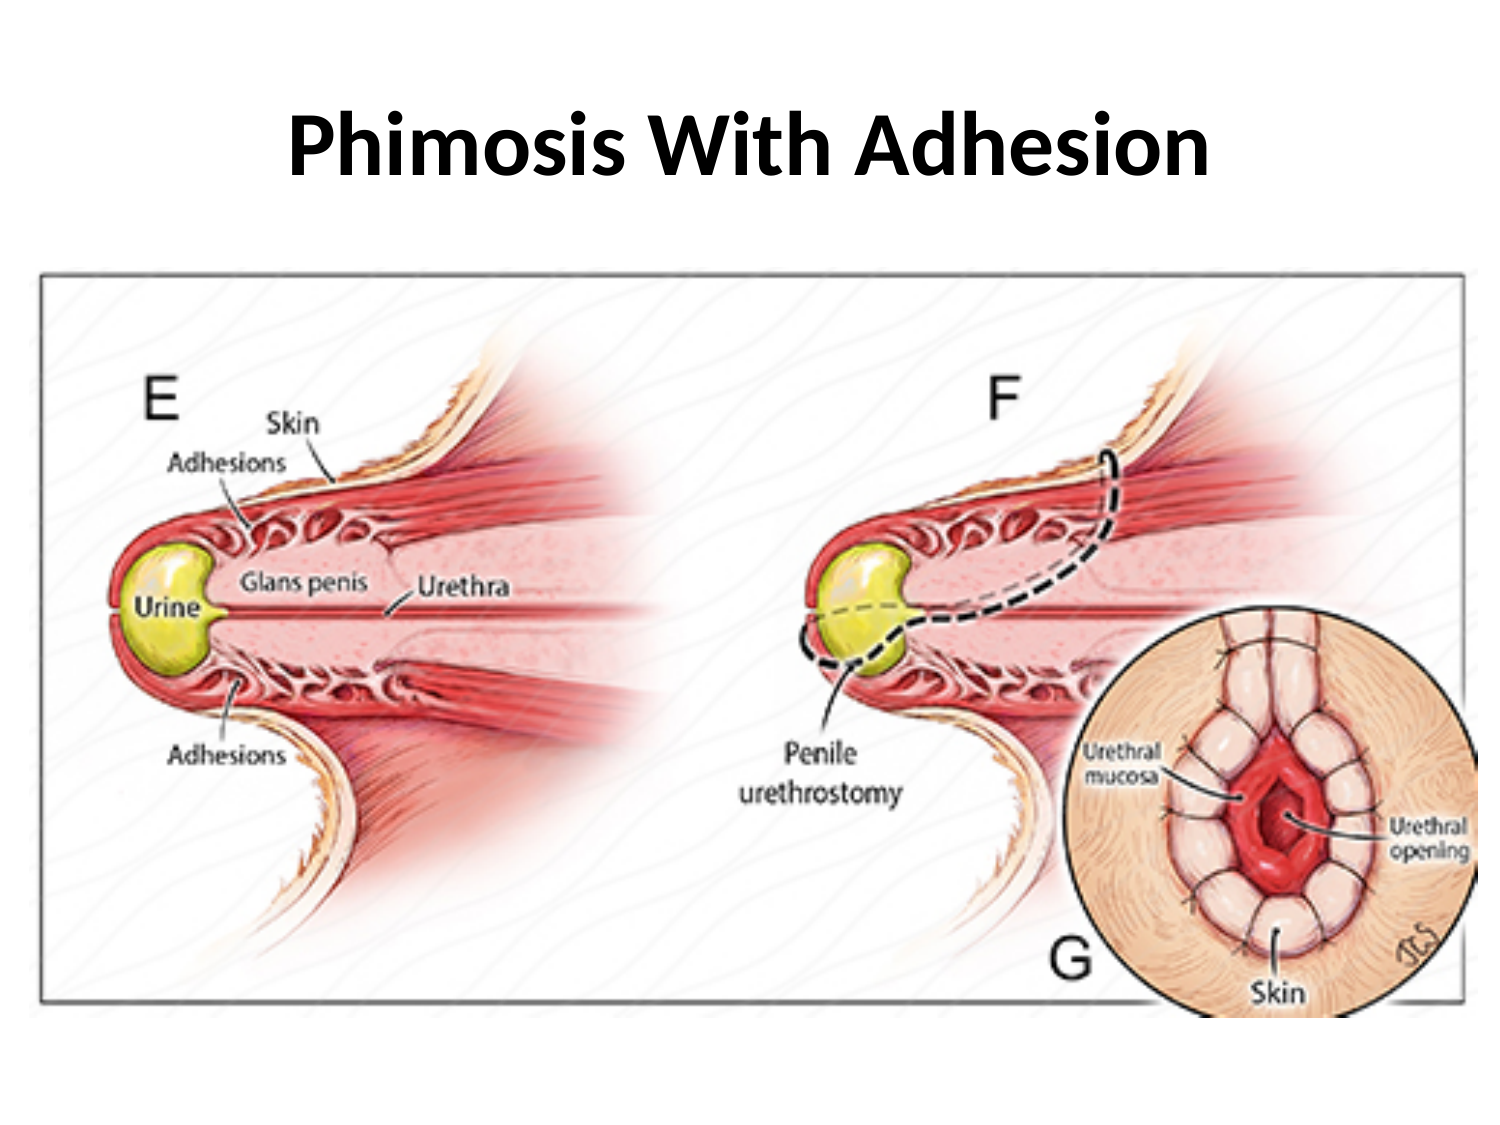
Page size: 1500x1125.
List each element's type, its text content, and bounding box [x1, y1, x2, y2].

title Phimosis With Adhesion [75, 45, 1425, 233]
picture [29, 266, 1478, 1018]
